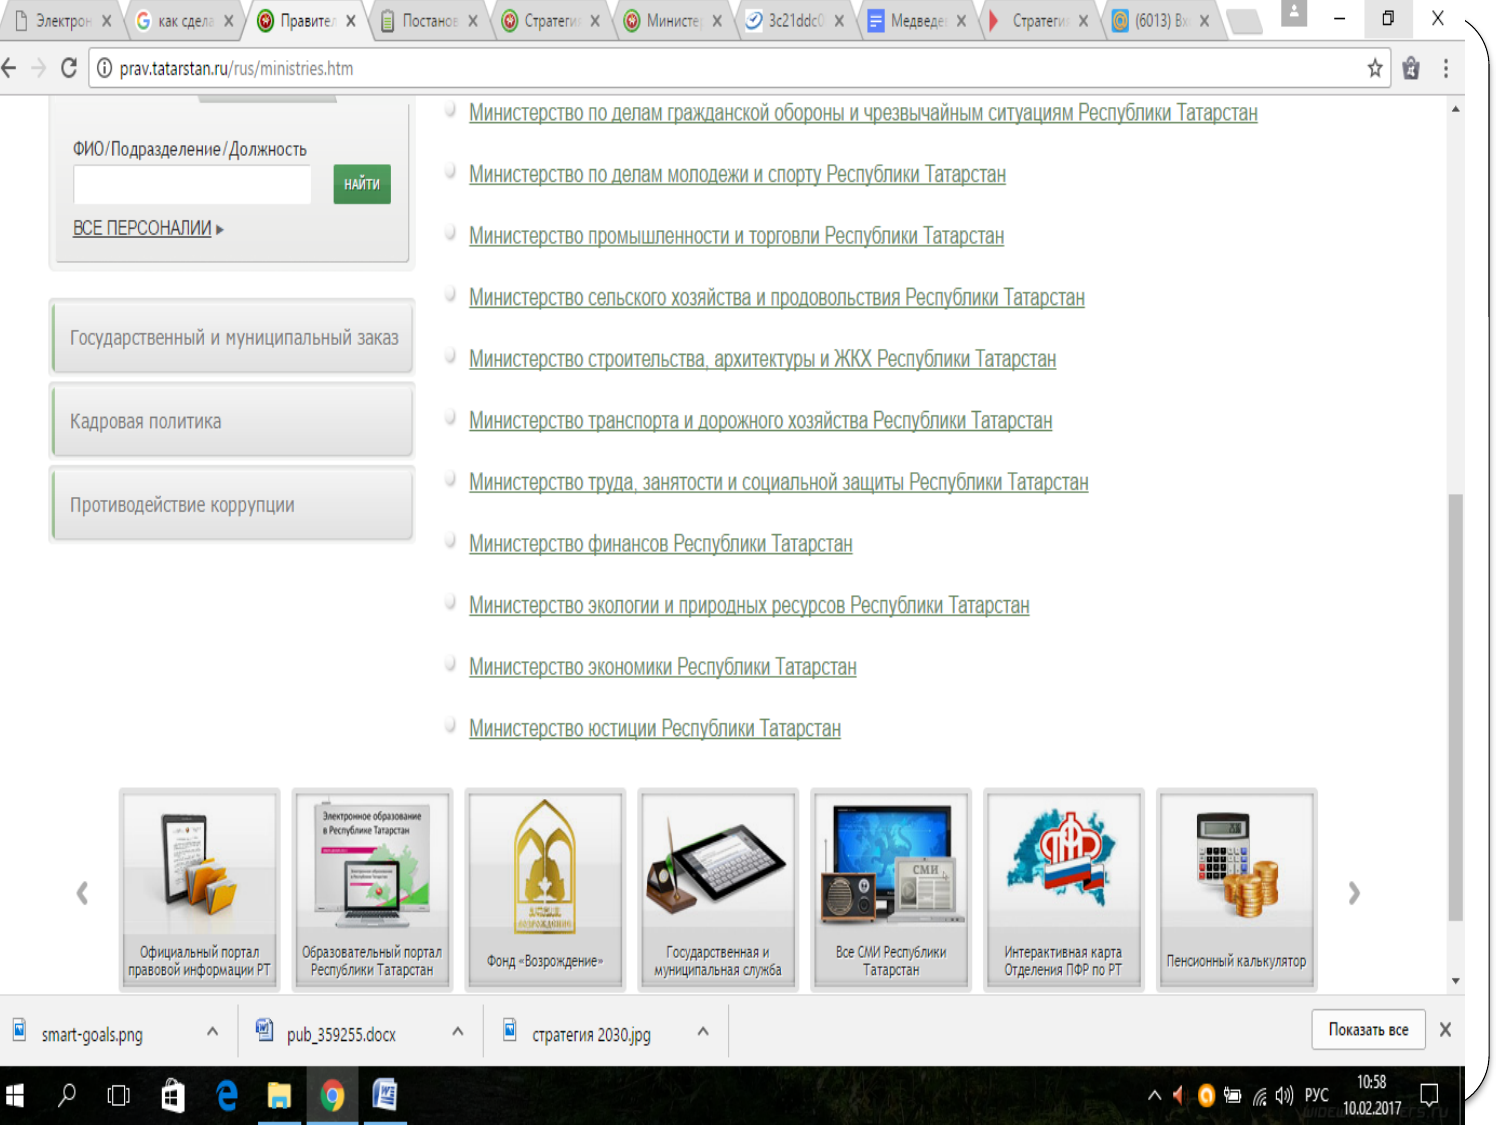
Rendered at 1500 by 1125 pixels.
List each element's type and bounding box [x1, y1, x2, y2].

list [0, 0, 1466, 1125]
